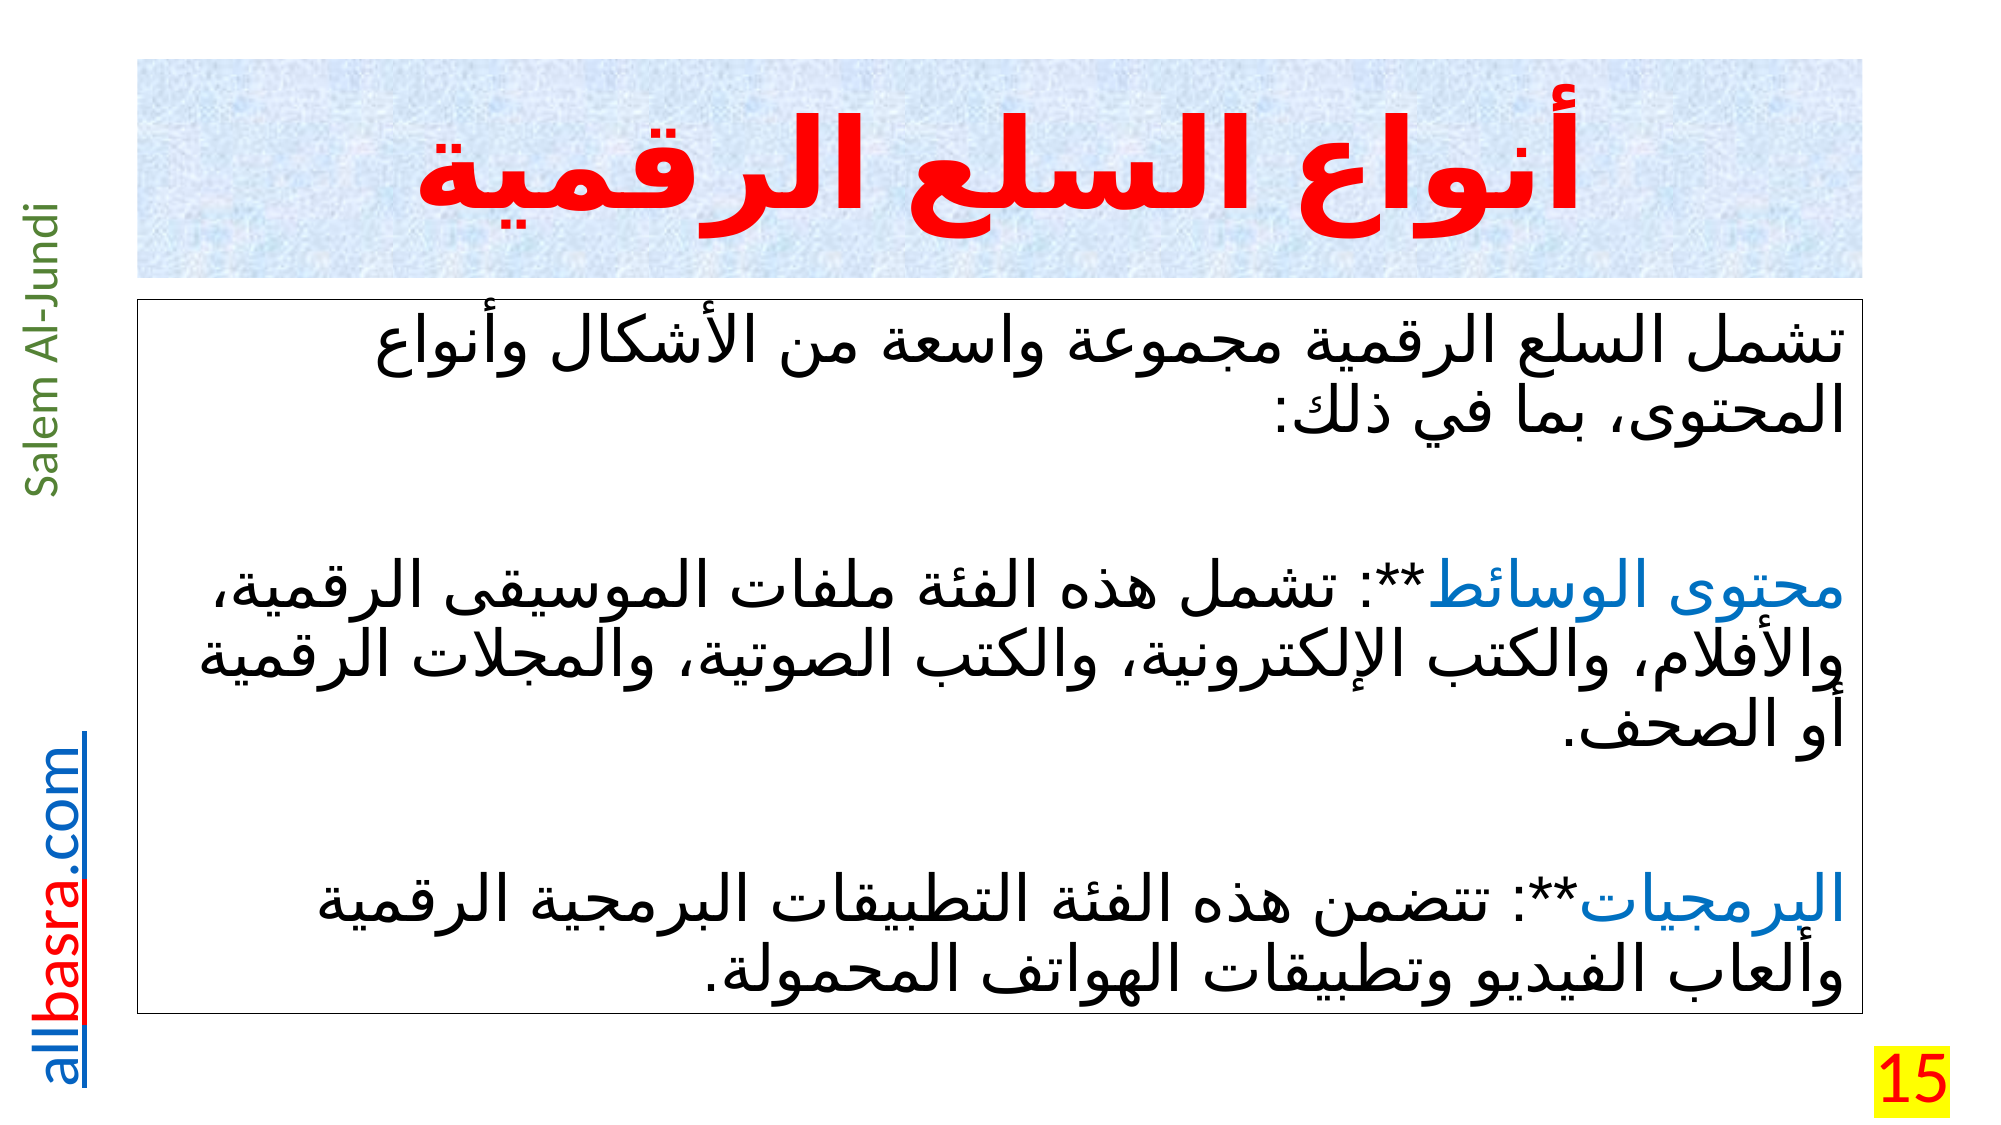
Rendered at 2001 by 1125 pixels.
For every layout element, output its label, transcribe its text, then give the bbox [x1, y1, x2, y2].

title أنواع السلع الرقمية [137, 59, 1863, 278]
slide_number 15 [1840, 1027, 1984, 1118]
list تشمل السلع الرقمية مجموعة واسعة من الأشكال وأنواع المحتوى، بما في ذلك: محتوى الوسائط**: تشمل هذه الفئة ملفات الموسيقى الرقمية، والأفلام، والكتب الإلكترونية، والكتب الصوتية، والمجلات الرقمية أو الصحف. البرمجيات**: تتضمن هذه الفئة التطبيقات البرمجية الرقمية وألعاب الفيديو وتطبيقات الهواتف المحمولة. [137, 299, 1863, 1014]
